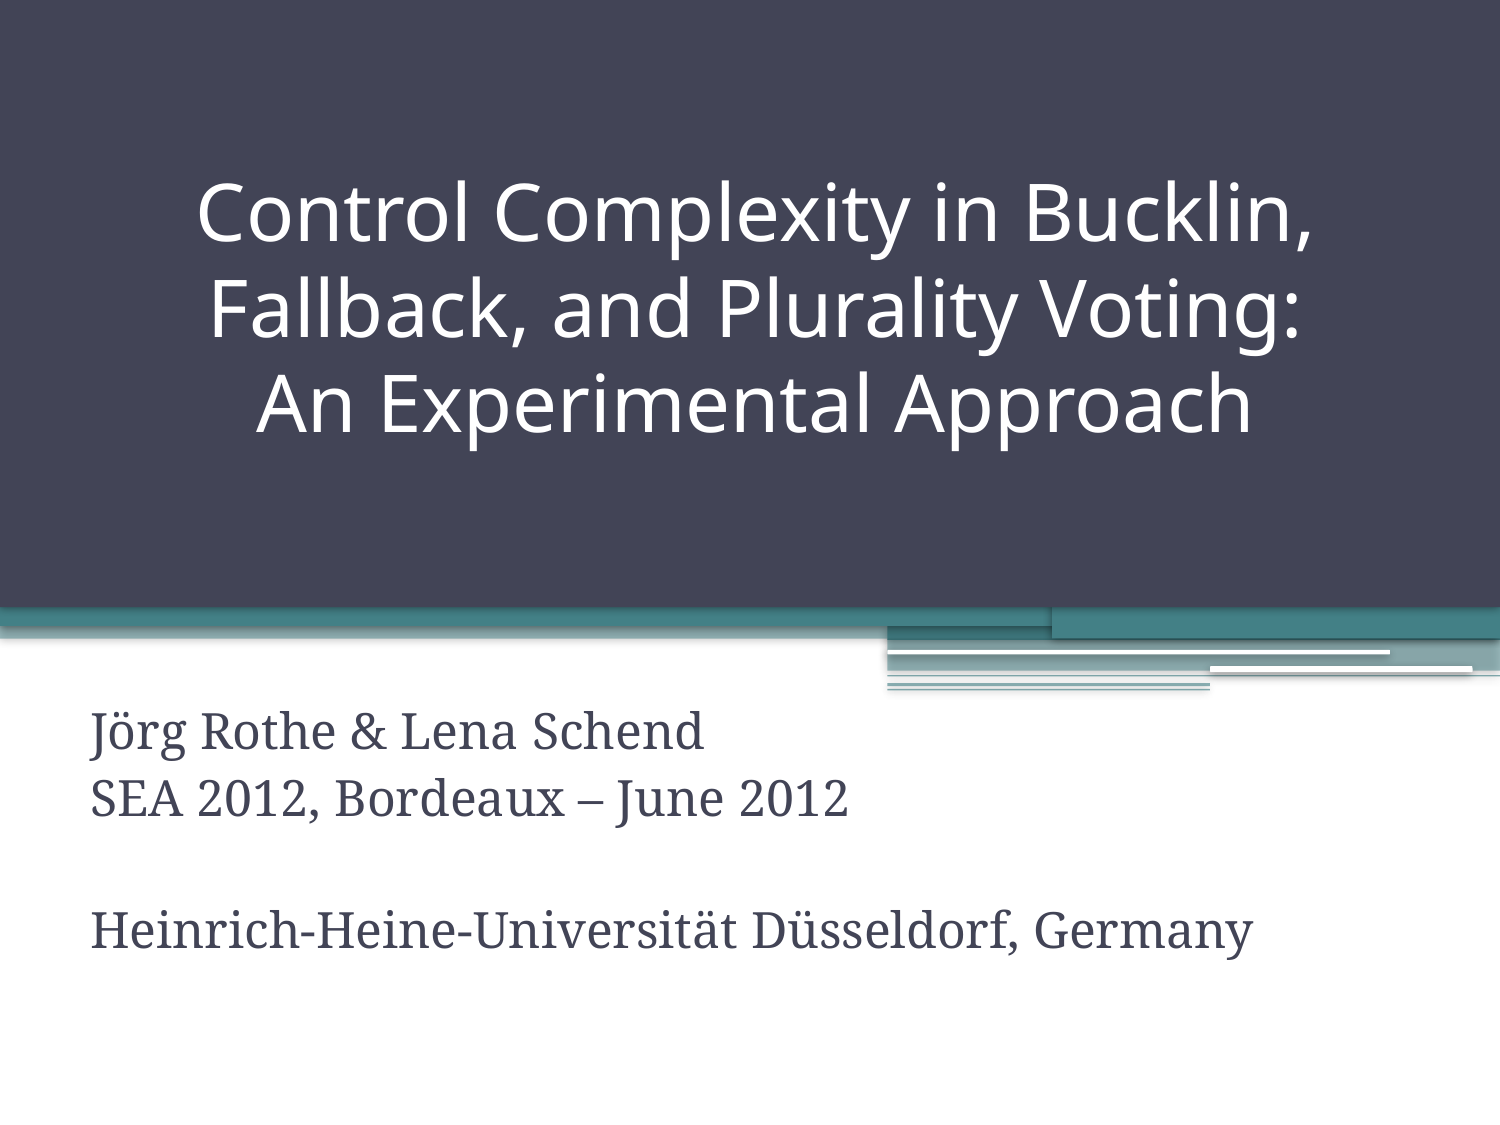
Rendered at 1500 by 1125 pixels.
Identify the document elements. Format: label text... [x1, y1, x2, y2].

subtitle Jörg Rothe & Lena Schend SEA 2012, Bordeaux – June 2012 Heinrich-Heine-Universität Düsseldorf, Germany [64, 692, 1461, 980]
title Control Complexity in Bucklin, Fallback, and Plurality Voting: An Experimental Approach [171, 125, 1341, 457]
